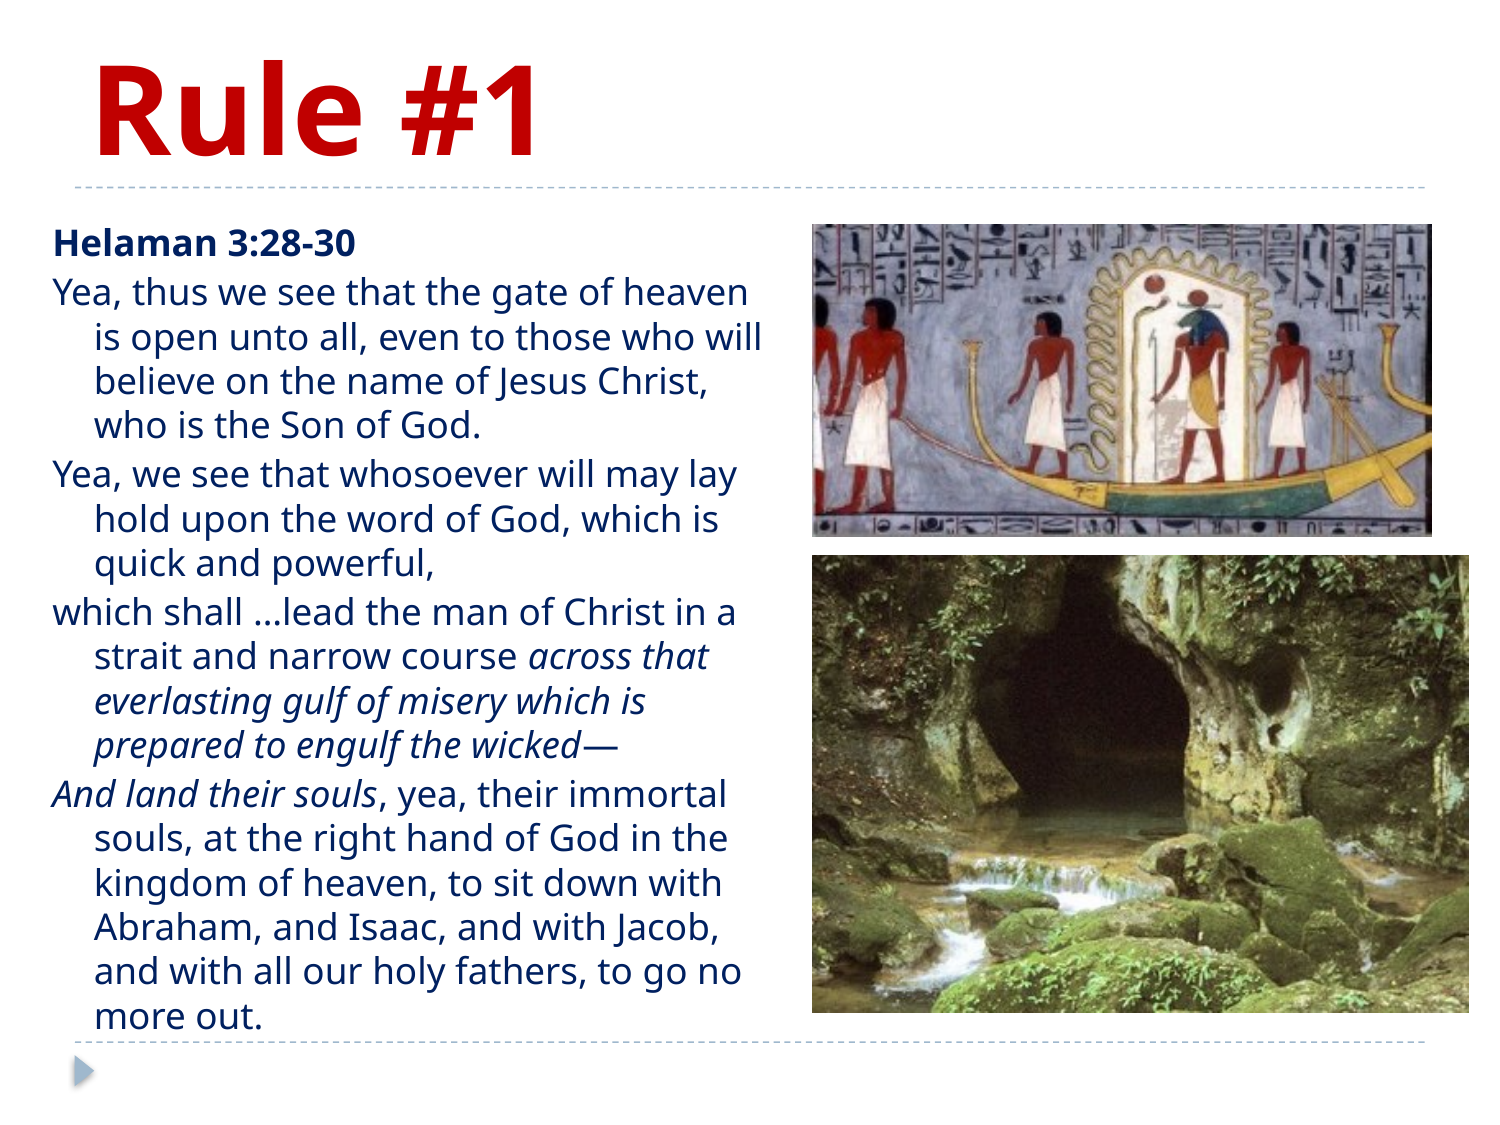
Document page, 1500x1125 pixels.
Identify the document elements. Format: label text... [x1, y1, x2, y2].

title Rule #1 [75, 24, 1425, 188]
list Helaman 3:28-30 Yea, thus we see that the gate of heaven is open unto all, even to those who will believe on the name of Jesus Christ, who is the Son of God. Yea, we see that whosoever will may lay hold upon the word of God, which is quick and powerful, which shall …lead the man of Christ in a strait and narrow course across that everlasting gulf of misery which is prepared to engulf the wicked— And land their souls, yea, their immortal souls, at the right hand of God in the kingdom of heaven, to sit down with Abraham, and Isaac, and with Jacob, and with all our holy fathers, to go no more out. [37, 212, 800, 1088]
picture [812, 224, 1432, 537]
picture [812, 554, 1469, 1013]
